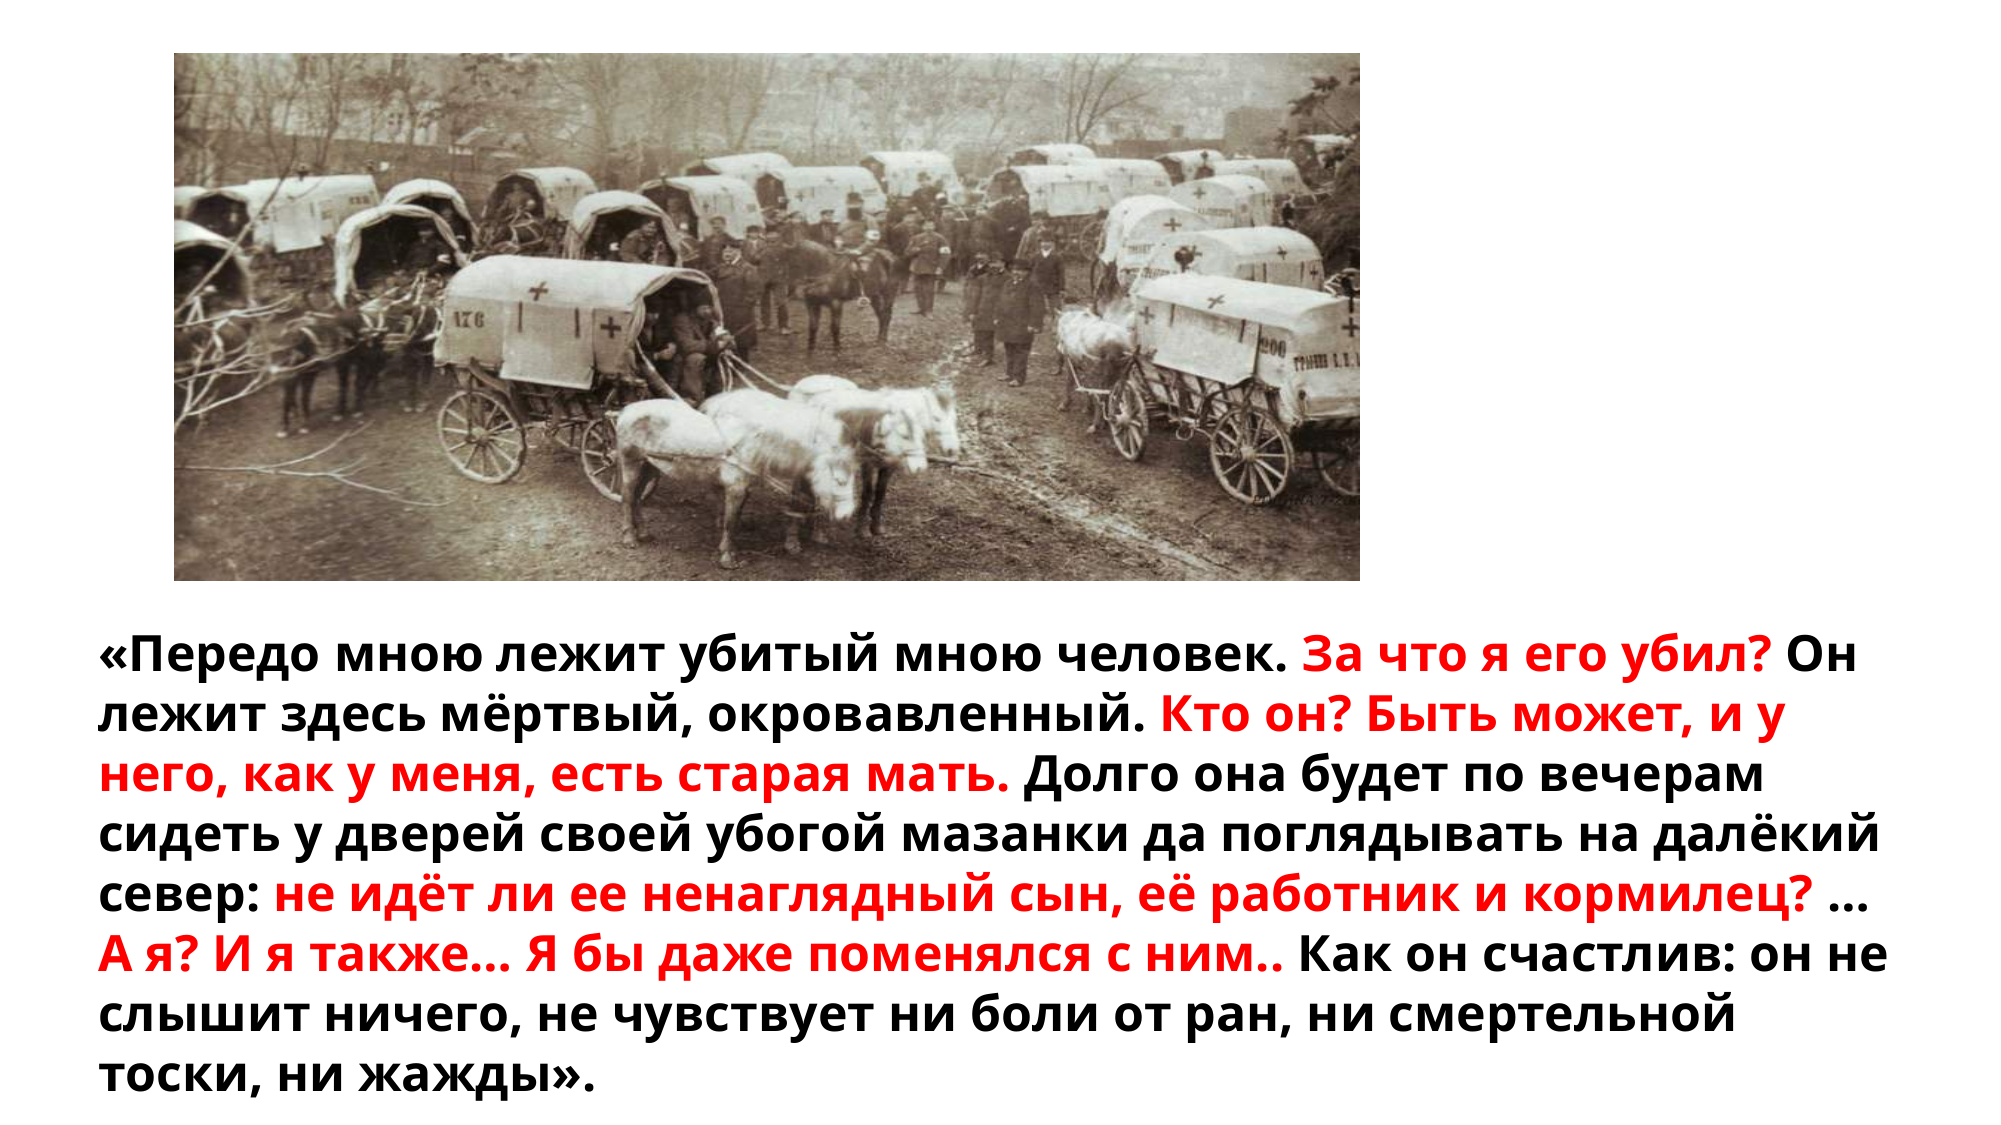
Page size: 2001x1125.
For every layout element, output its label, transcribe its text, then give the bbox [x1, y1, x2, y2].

picture [174, 53, 1360, 581]
text_box «Передо мною лежит убитый мною человек. За что я его убил? Он лежит здесь мёртвый, окровавленный. Кто он? Быть может, и у него, как у меня, есть старая мать. Долго она будет по вечерам сидеть у дверей своей убогой мазанки да поглядывать на далёкий север: не идёт ли ее ненаглядный сын, её работник и кормилец? … А я? И я также… Я бы даже поменялся с ним.. Как он счастлив: он не слышит ничего, не чувствует ни боли от ран, ни смертельной тоски, ни жажды». [83, 613, 1931, 1109]
